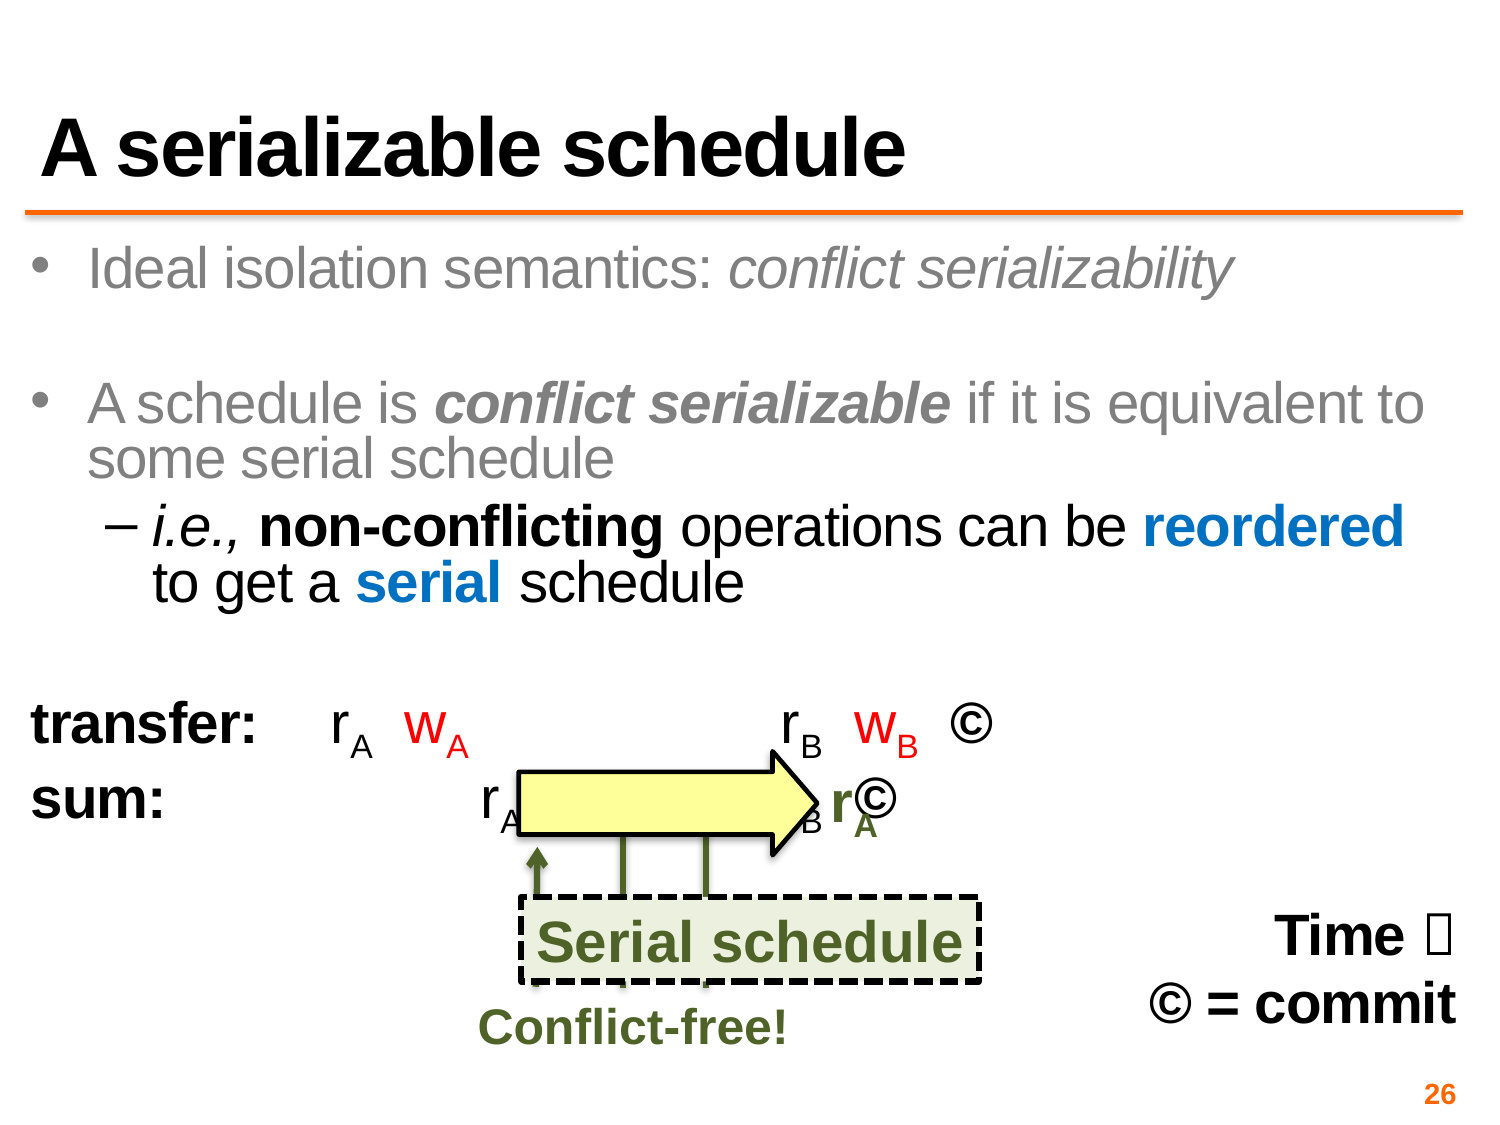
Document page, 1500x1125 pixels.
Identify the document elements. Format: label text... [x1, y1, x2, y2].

text_box Serial schedule [521, 896, 530, 982]
list Ideal isolation semantics: conflict serializability A schedule is conflict serializable if it is equivalent to some serial schedule i.e., non-conflicting operations can be reordered to get a serial schedule transfer: rA wA rB wB © sum: rA rB © Time  © = commit [24, 237, 1463, 1063]
text_box Serial schedule [711, 896, 979, 982]
title A serializable schedule [24, 24, 1463, 201]
slide_number 26 [1112, 1074, 1463, 1110]
text_box Serial schedule [628, 896, 701, 982]
text_box Serial schedule [542, 896, 618, 982]
text_box Conflict-free! [462, 986, 804, 1062]
text_box rA [815, 757, 893, 852]
text_box [517, 750, 818, 856]
